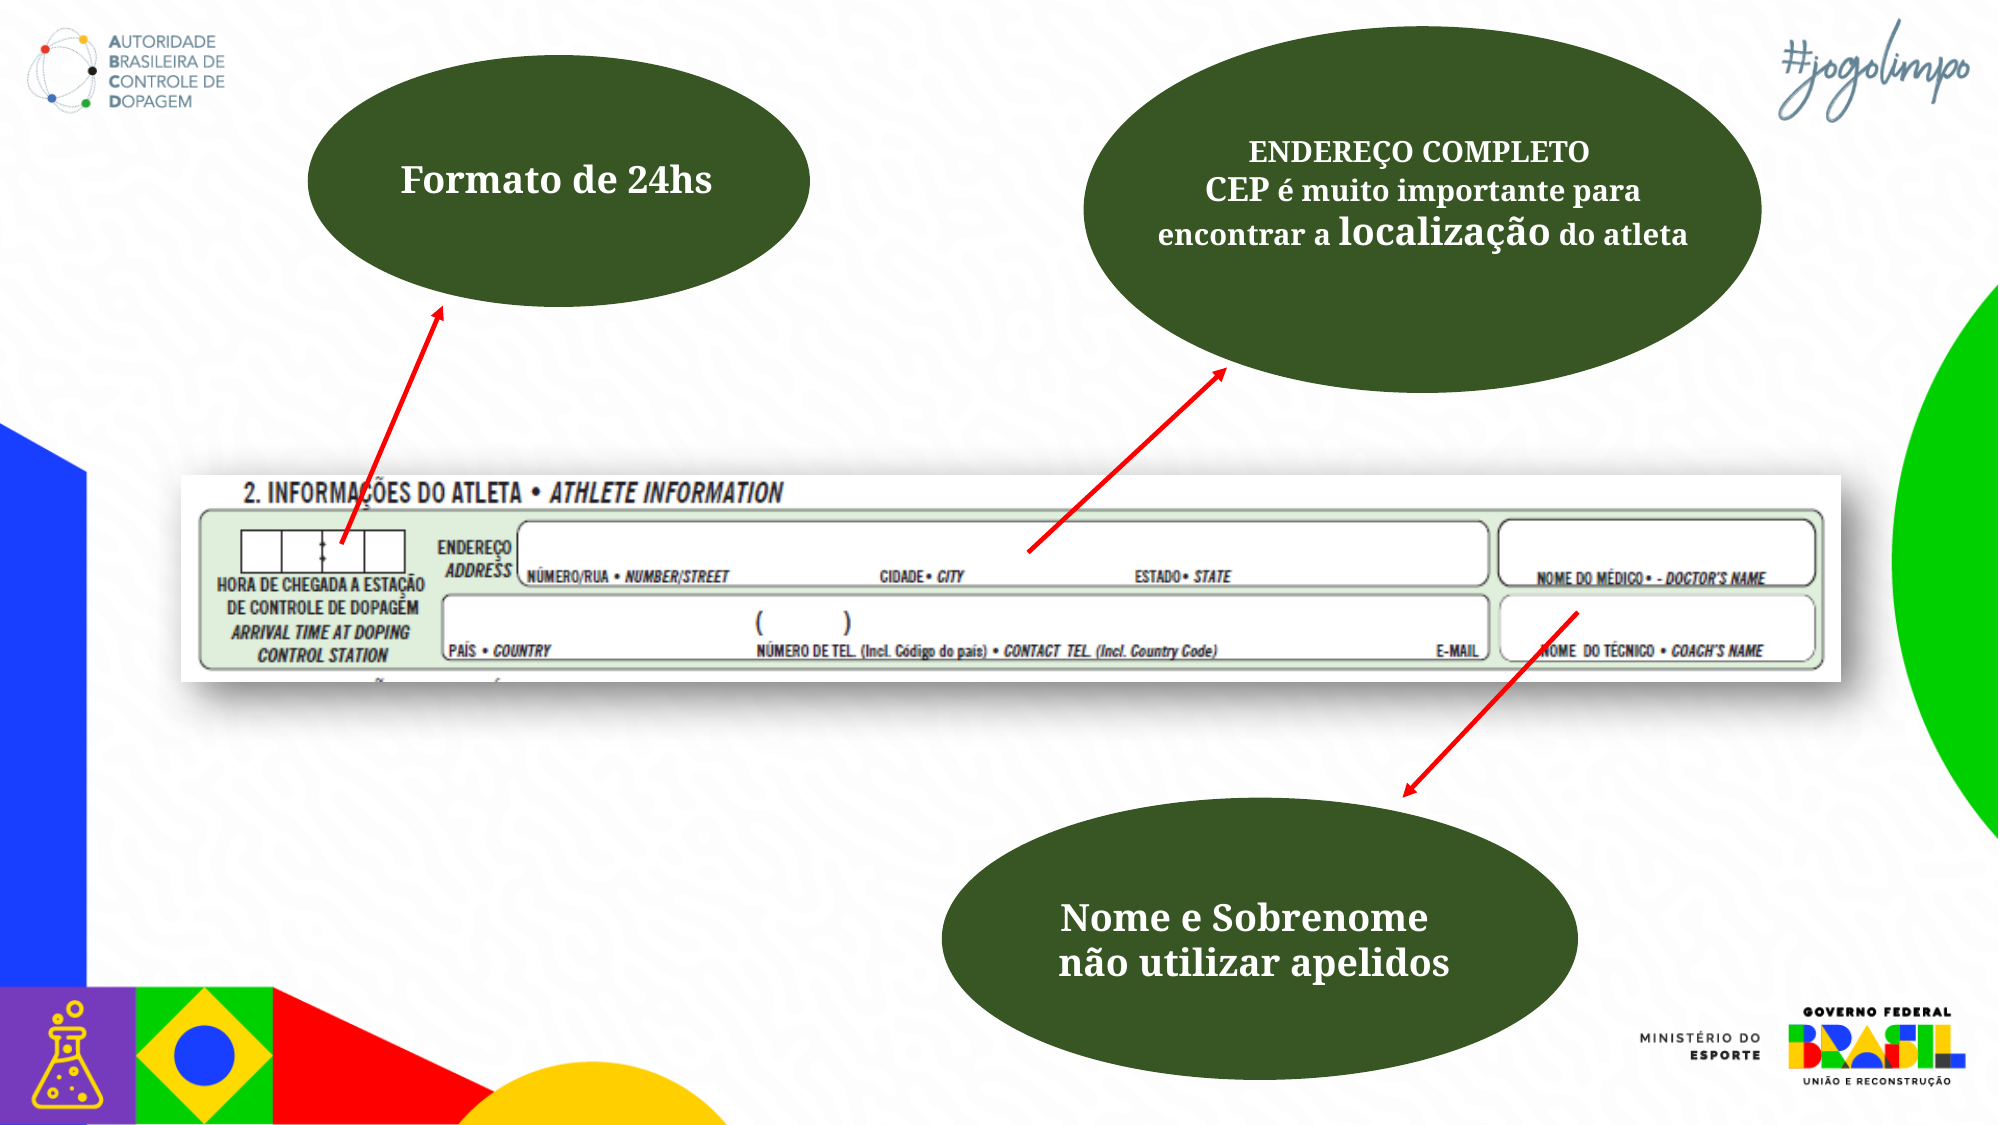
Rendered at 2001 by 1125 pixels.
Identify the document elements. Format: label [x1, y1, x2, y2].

text_box [341, 305, 443, 544]
text_box [1027, 367, 1227, 553]
picture [0, 0, 1998, 1125]
text_box [1402, 612, 1578, 798]
